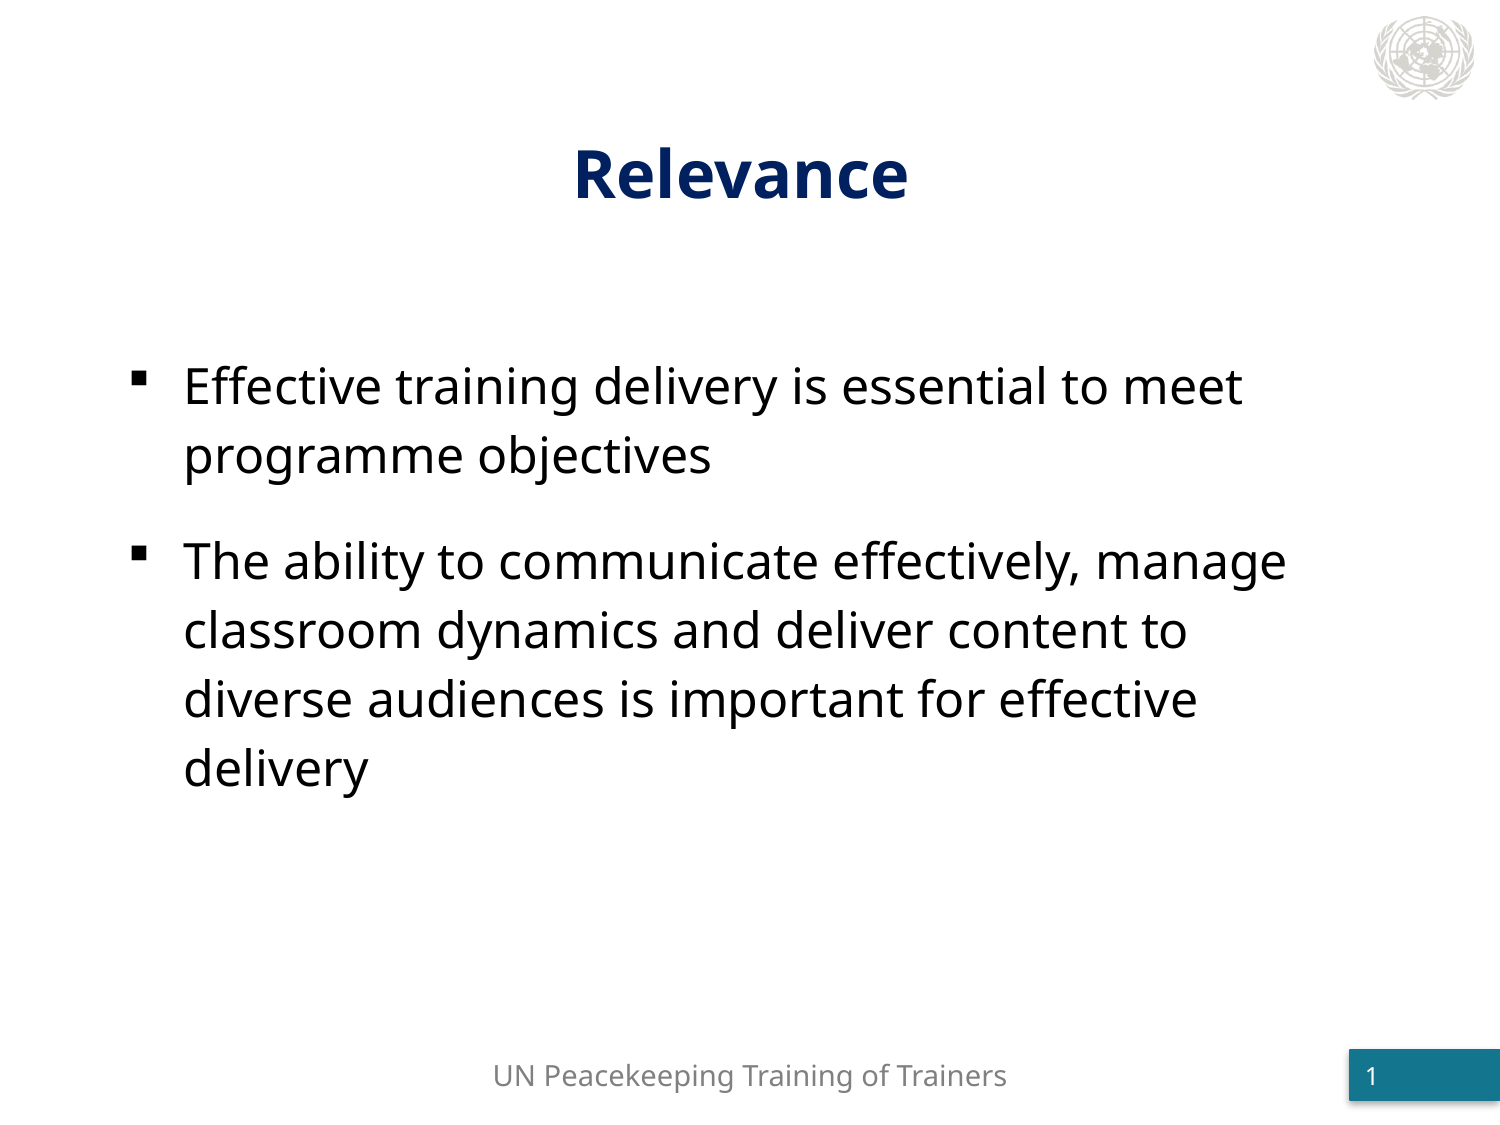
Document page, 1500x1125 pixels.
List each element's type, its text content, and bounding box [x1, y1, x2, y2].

text_box Relevance Effective training delivery is essential to meet programme objectives The ability to communicate effectively, manage classroom dynamics and deliver content to diverse audiences is important for effective delivery [112, 112, 1388, 900]
text_box 1 [1349, 1049, 1500, 1101]
picture [1374, 16, 1474, 101]
text_box UN Peacekeeping Training of Trainers [350, 1049, 1150, 1100]
